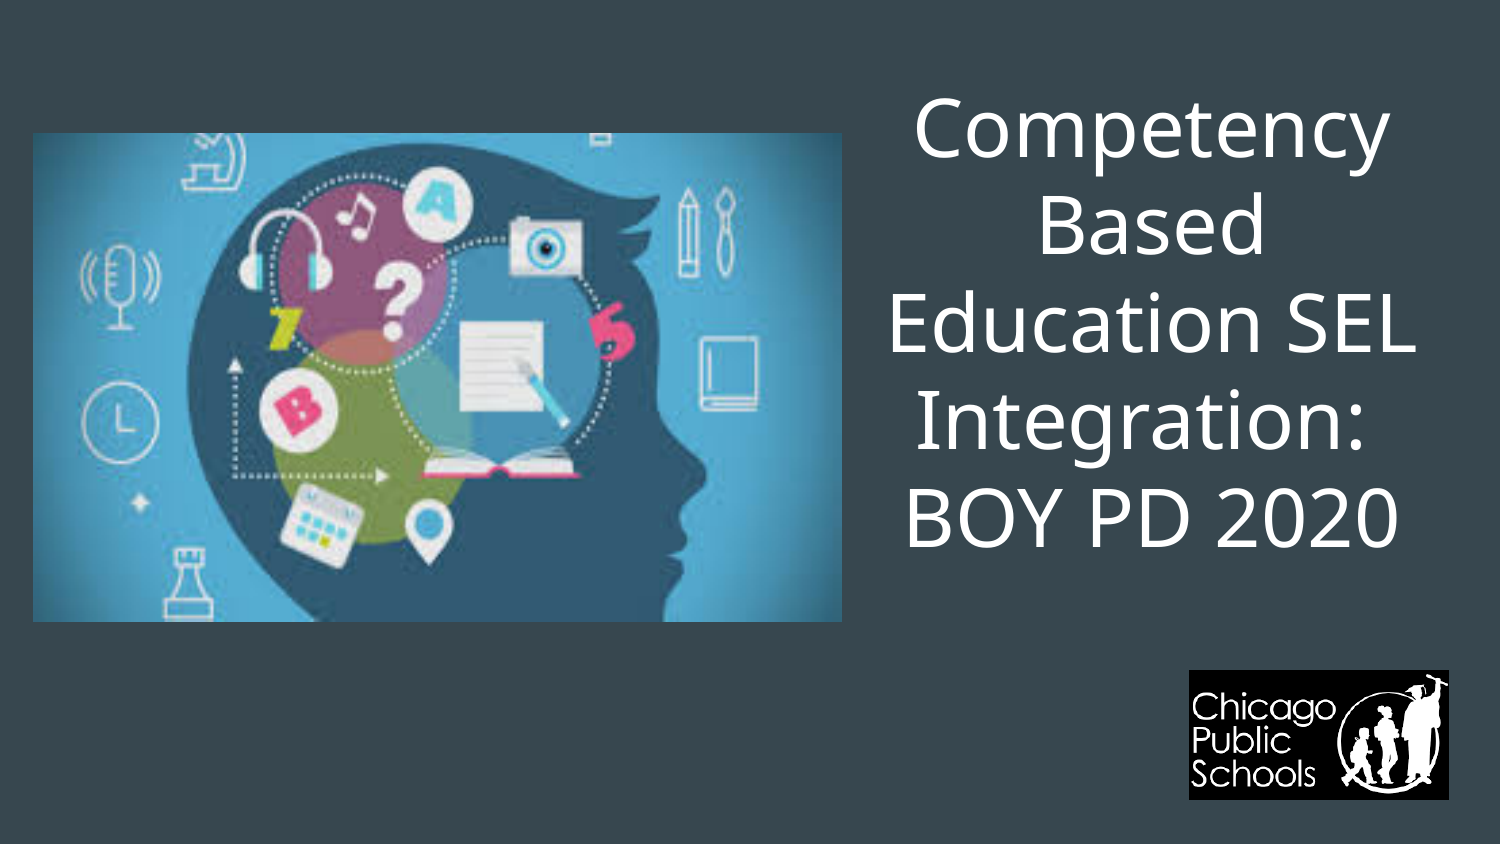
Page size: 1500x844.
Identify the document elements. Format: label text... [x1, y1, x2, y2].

title Competency Based Education SEL Integration: BOY PD 2020 [854, 176, 1449, 579]
picture [33, 133, 842, 622]
picture [1188, 669, 1450, 801]
